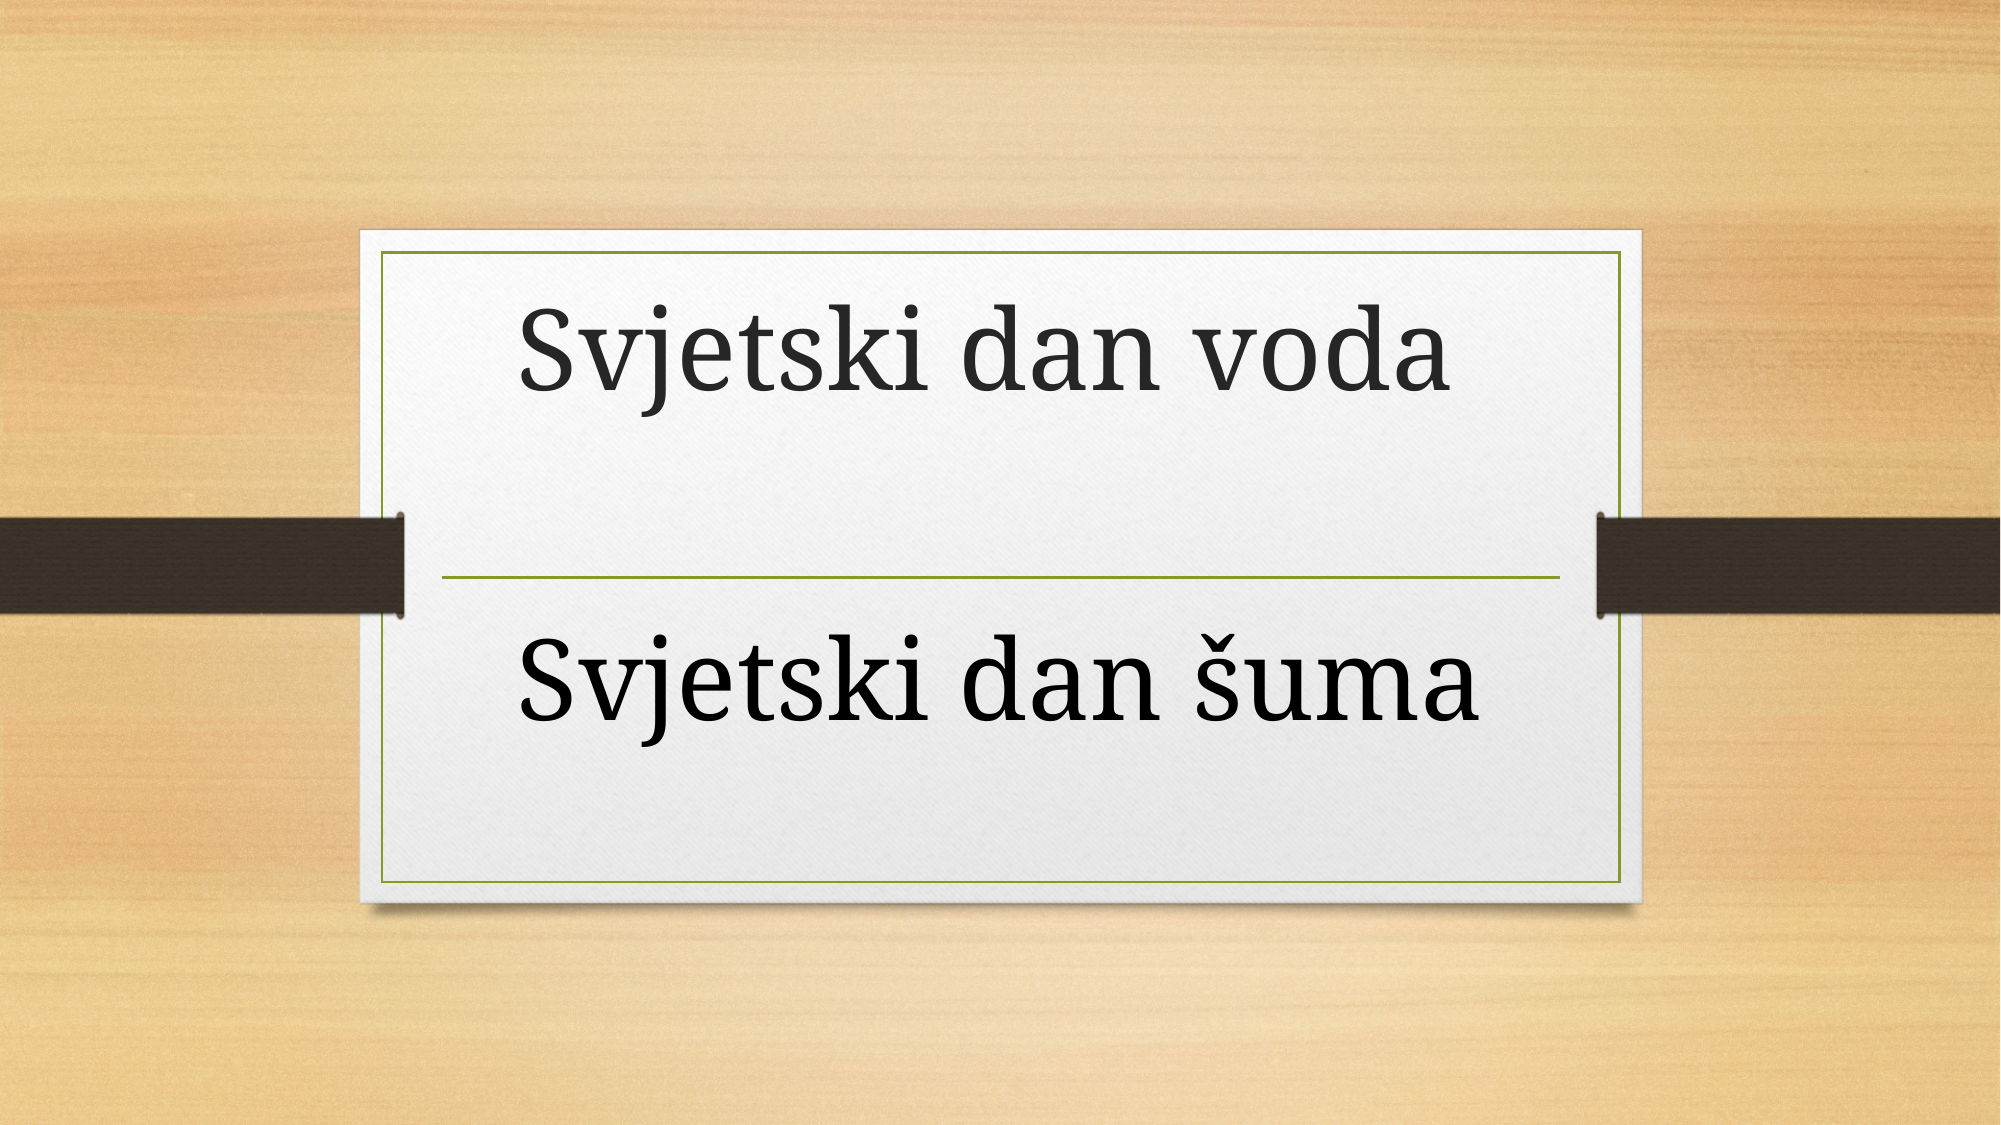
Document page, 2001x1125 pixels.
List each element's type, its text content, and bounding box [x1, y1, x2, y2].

subtitle Svjetski dan šuma [441, 600, 1560, 817]
picture [0, 0, 2001, 1125]
title Svjetski dan voda [441, 306, 1560, 556]
